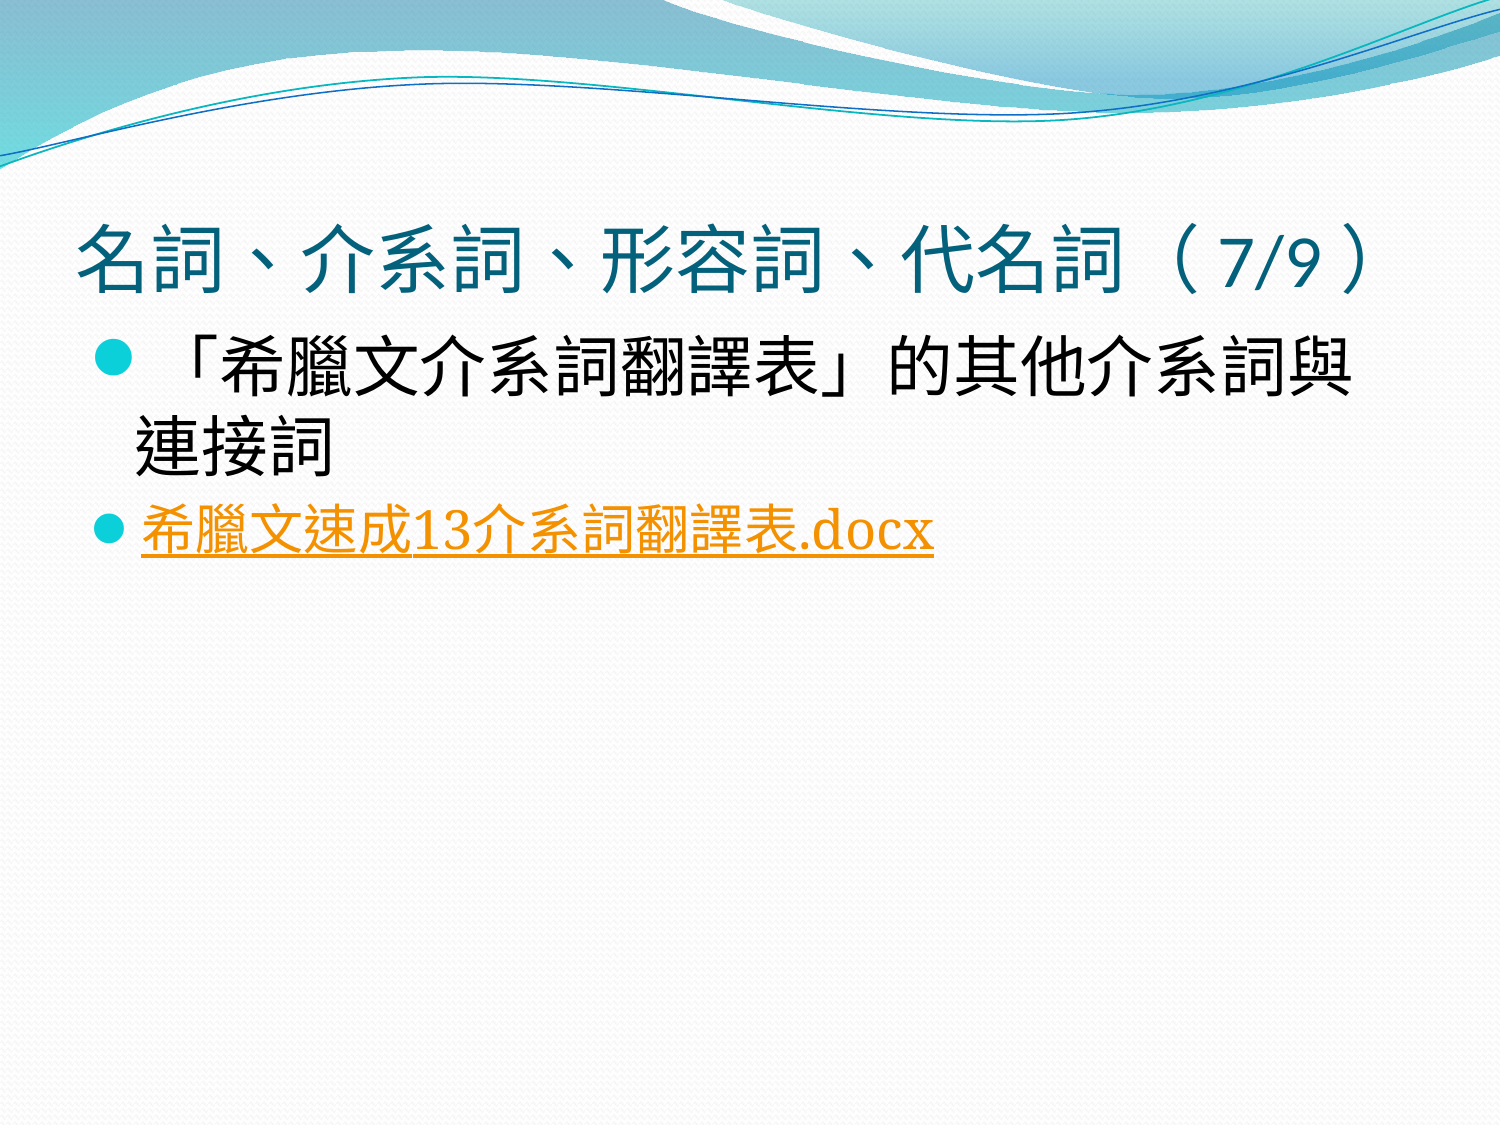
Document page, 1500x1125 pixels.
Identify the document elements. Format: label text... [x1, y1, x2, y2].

title 名詞、介系詞、形容詞、代名詞（7/9） [75, 115, 1425, 303]
list 「希臘文介系詞翻譯表」的其他介系詞與連接詞 希臘文速成13介系詞翻譯表.docx [75, 317, 1425, 1038]
